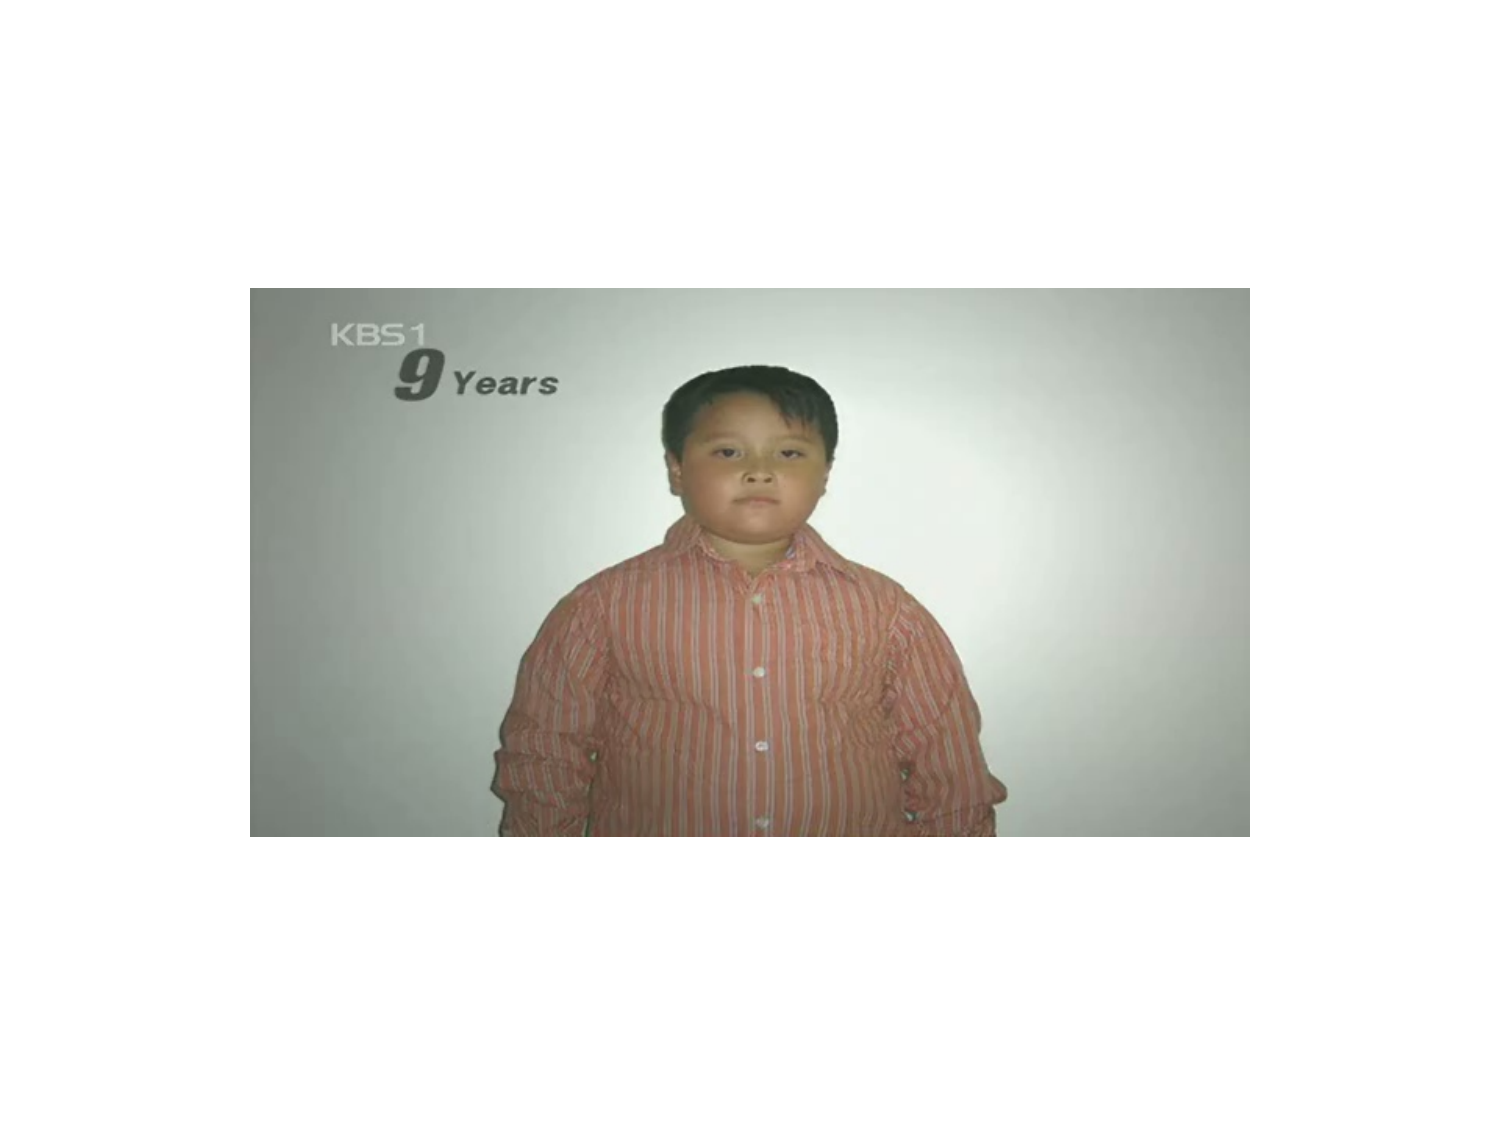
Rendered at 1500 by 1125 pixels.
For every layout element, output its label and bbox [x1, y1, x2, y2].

text_box [249, 287, 1251, 838]
